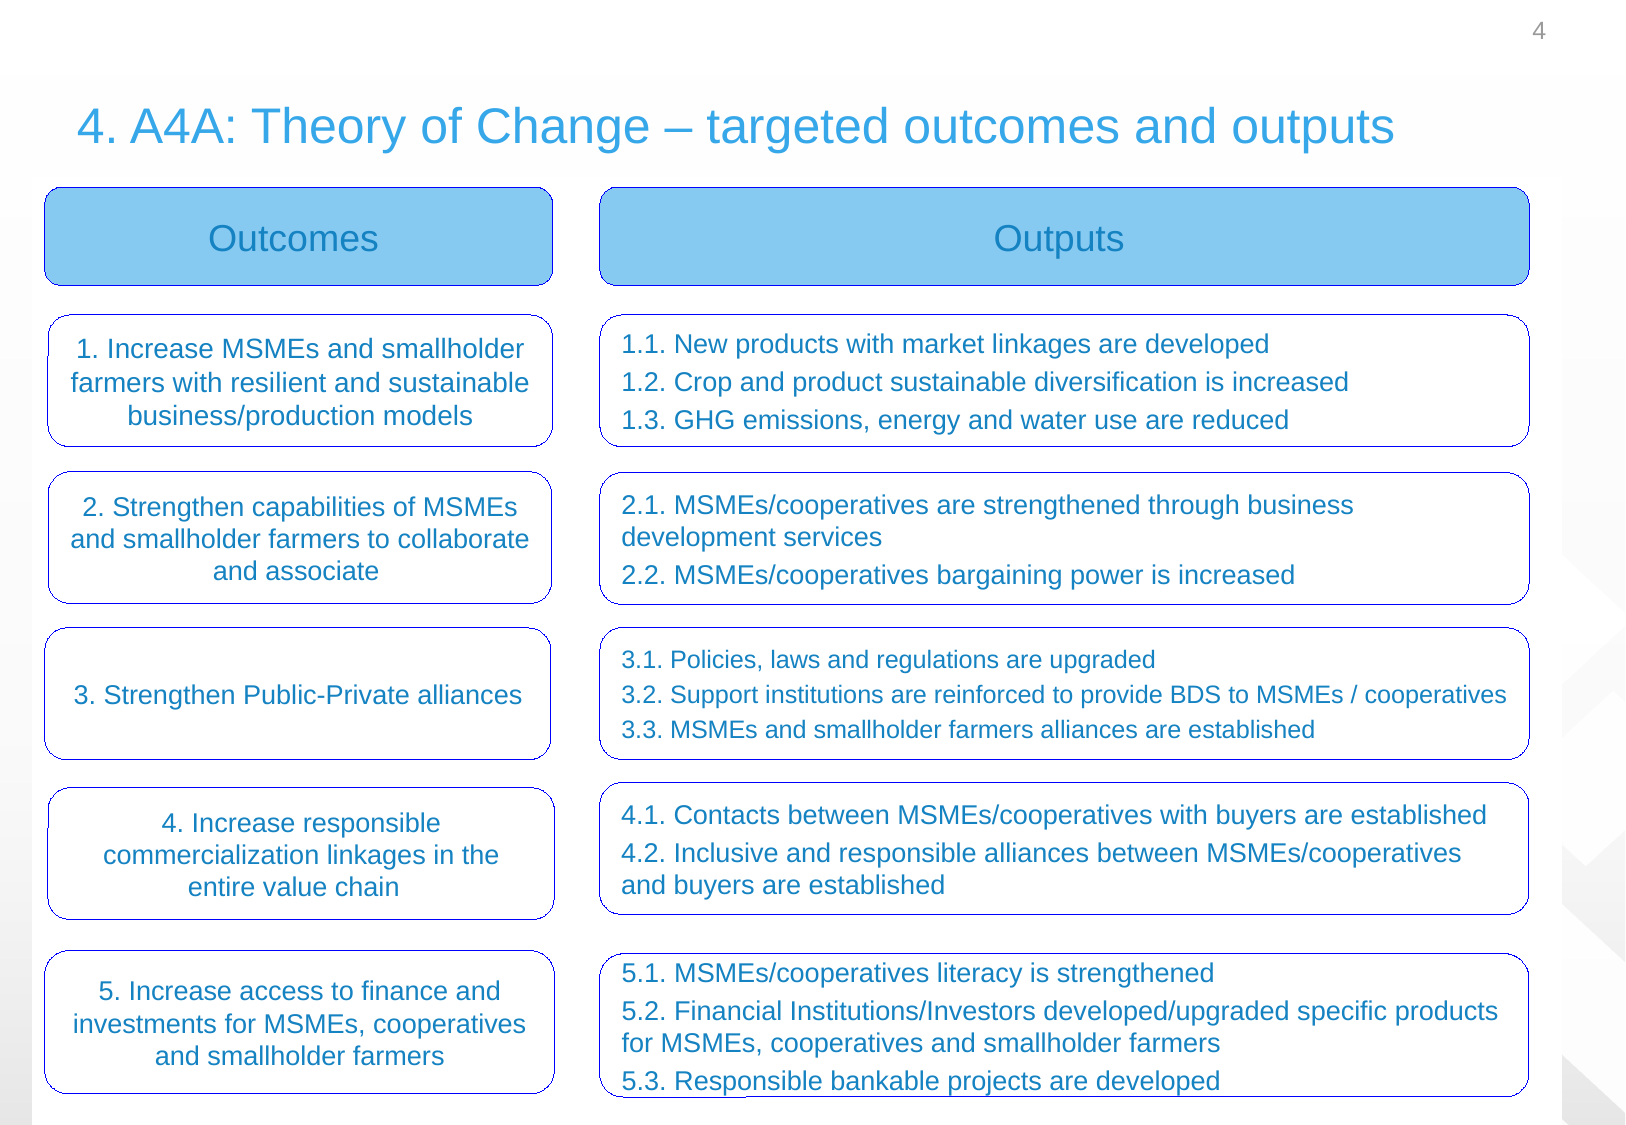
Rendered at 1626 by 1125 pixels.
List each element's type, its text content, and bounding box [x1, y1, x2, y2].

slide_number 4 [1447, 0, 1562, 60]
text_box 5.1. MSMEs/cooperatives literacy is strengthened 5.2. Financial Institutions/Investors developed/upgraded specific products for MSMEs, cooperatives and smallholder farmers 5.3. Responsible bankable projects are developed [599, 953, 1529, 1098]
title 4. A4A: Theory of Change – targeted outcomes and outputs [61, 86, 1530, 162]
text_box 2.1. MSMEs/cooperatives are strengthened through business development services 2.2. MSMEs/cooperatives bargaining power is increased [599, 472, 1530, 605]
text_box 1.1. New products with market linkages are developed 1.2. Crop and product sustainable diversification is increased 1.3. GHG emissions, energy and water use are reduced [599, 314, 1530, 447]
text_box 1. Increase MSMEs and smallholder farmers with resilient and sustainable business/production models [47, 314, 553, 447]
text_box 5. Increase access to finance and investments for MSMEs, cooperatives and smallholder farmers [44, 950, 555, 1094]
text_box 3. Strengthen Public-Private alliances [44, 627, 551, 760]
text_box 4.1. Contacts between MSMEs/cooperatives with buyers are established 4.2. Inclusive and responsible alliances between MSMEs/cooperatives and buyers are established [599, 782, 1529, 915]
text_box Outputs [599, 187, 1530, 286]
picture [0, 0, 1626, 1125]
text_box 4. Increase responsible commercialization linkages in the entire value chain [47, 787, 555, 920]
text_box Outcomes [44, 187, 553, 286]
list [32, 177, 1562, 1125]
text_box 3.1. Policies, laws and regulations are upgraded 3.2. Support institutions are reinforced to provide BDS to MSMEs / cooperatives 3.3. MSMEs and smallholder farmers alliances are established [599, 627, 1530, 760]
text_box 2. Strengthen capabilities of MSMEs and smallholder farmers to collaborate and associate [48, 471, 552, 604]
